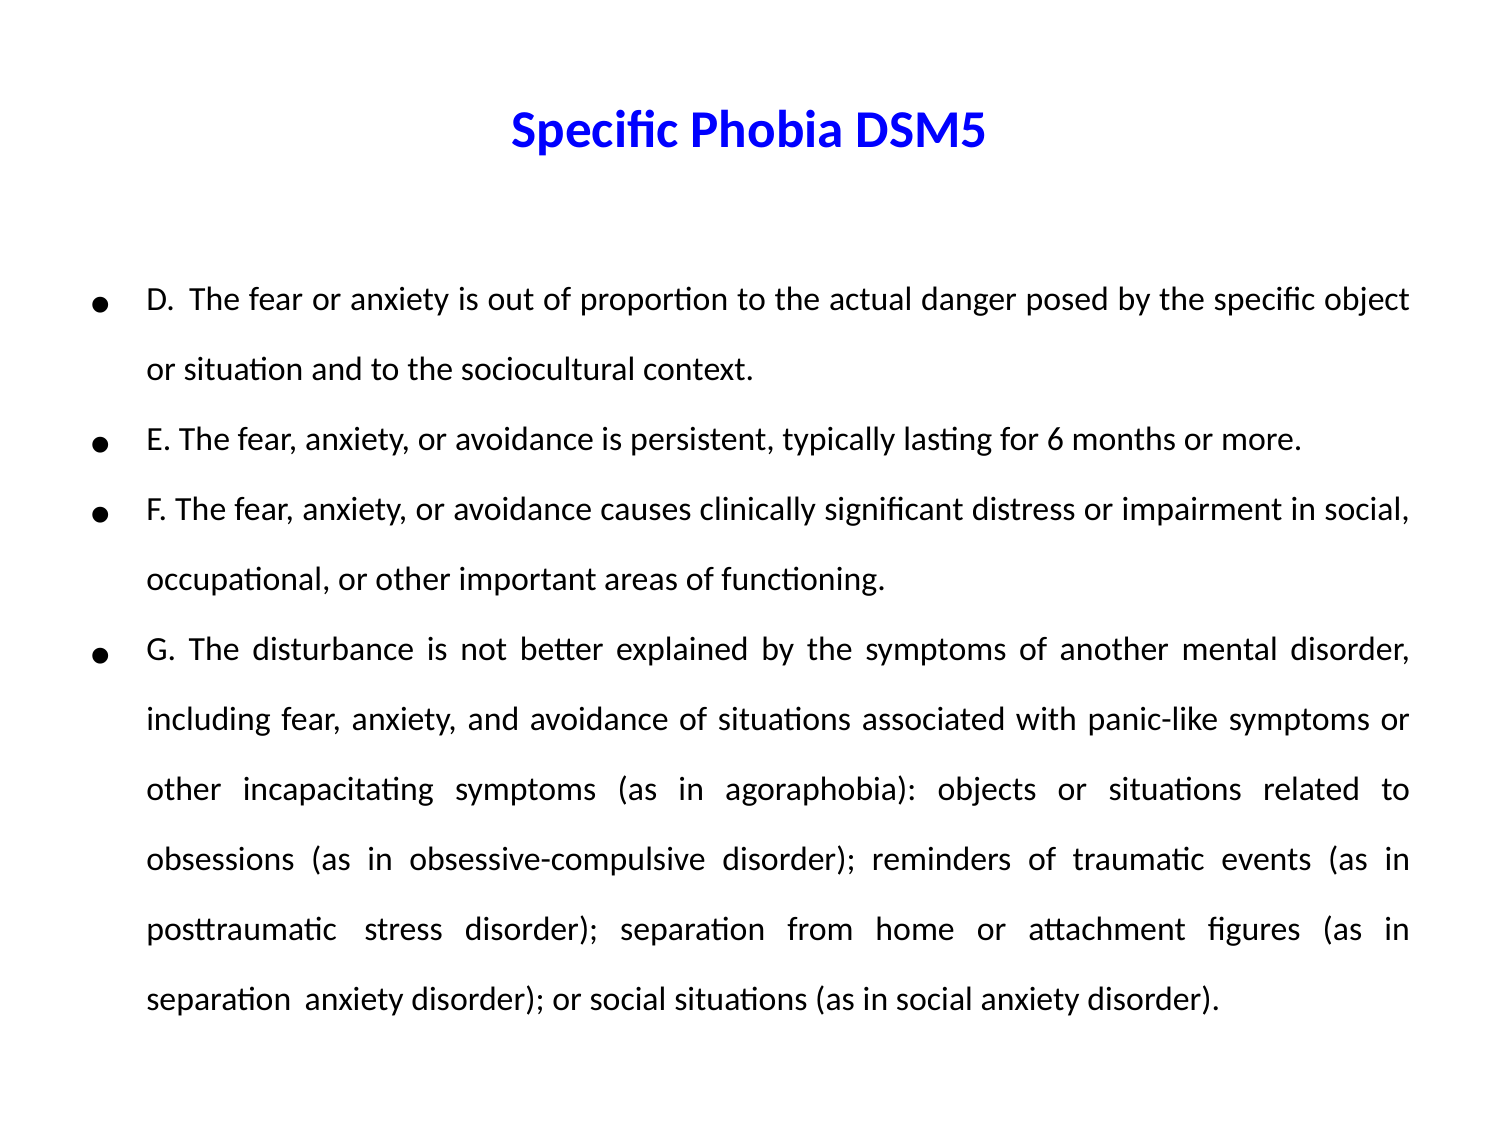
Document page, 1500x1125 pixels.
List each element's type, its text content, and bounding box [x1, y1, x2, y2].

list D. The fear or anxiety is out of proportion to the actual danger posed by the specific object or situation and to the sociocultural context. E. The fear, anxiety, or avoidance is persistent, typically lasting for 6 months or more. F. The fear, anxiety, or avoidance causes clinically significant distress or impairment in social, occupational, or other important areas of functioning. G. The disturbance is not better explained by the symptoms of another mental disorder, including fear, anxiety, and avoidance of situations associated with panic-like symptoms or other incapacitating symptoms (as in agoraphobia): objects or situations related to obsessions (as in obsessive-compulsive disorder); reminders of traumatic events (as in posttraumatic stress disorder); separation from home or attachment figures (as in separation anxiety disorder); or social situations (as in social anxiety disorder). [75, 262, 1425, 1005]
title Specific Phobia DSM5 [75, 45, 1425, 233]
